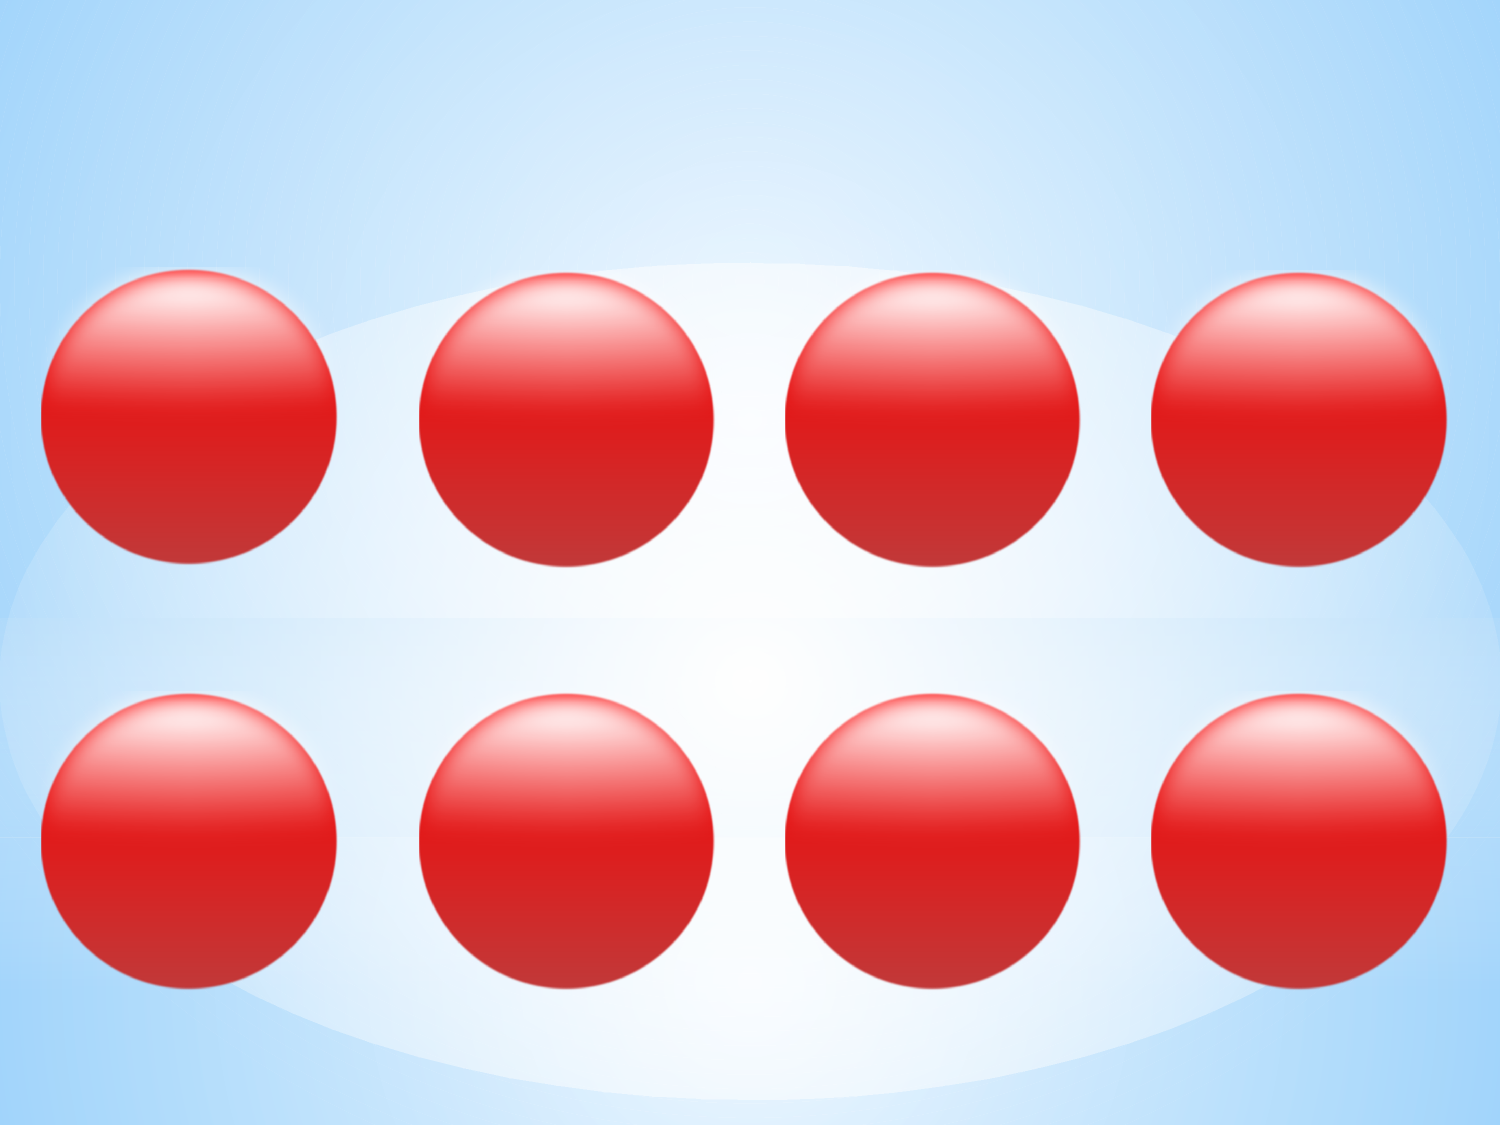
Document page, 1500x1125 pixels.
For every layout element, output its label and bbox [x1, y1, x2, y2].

picture [1151, 691, 1461, 1000]
picture [785, 270, 1095, 579]
picture [41, 266, 351, 575]
picture [785, 691, 1095, 1000]
picture [418, 691, 728, 1000]
picture [418, 270, 728, 579]
picture [41, 691, 351, 1000]
picture [1151, 270, 1461, 579]
